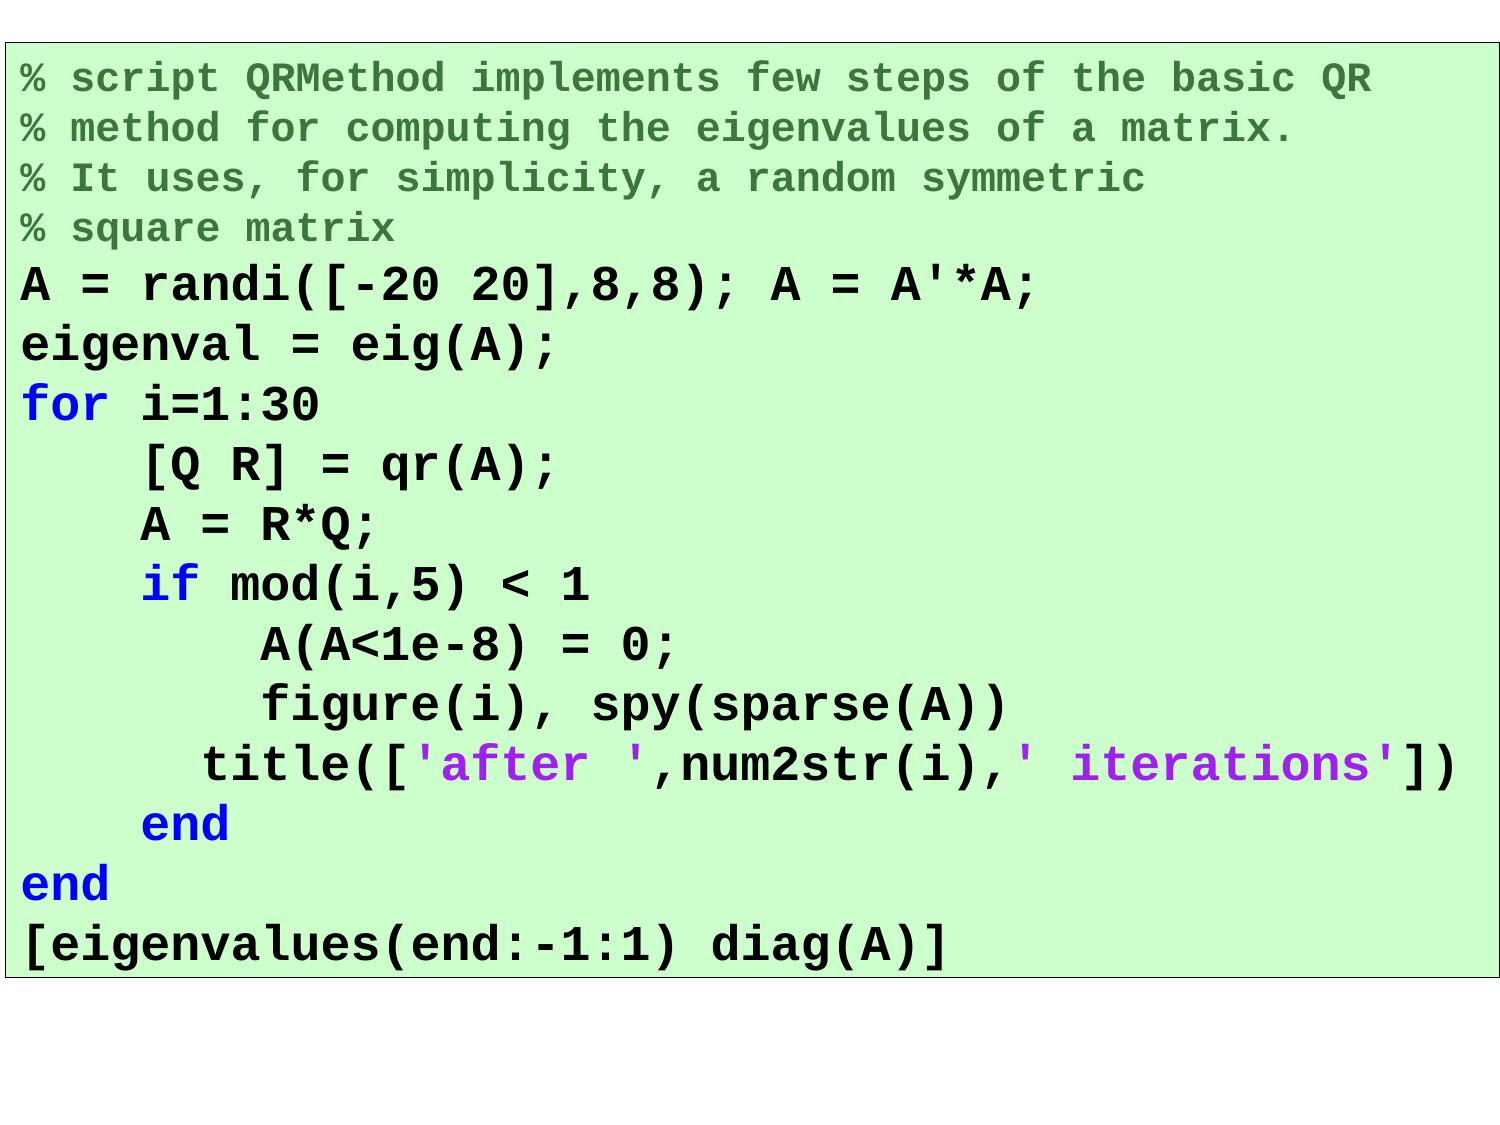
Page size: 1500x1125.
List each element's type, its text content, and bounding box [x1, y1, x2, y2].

text_box % script QRMethod implements few steps of the basic QR % method for computing the eigenvalues of a matrix. % It uses, for simplicity, a random symmetric % square matrix A = randi([-20 20],8,8); A = A'*A; eigenval = eig(A); for i=1:30 [Q R] = qr(A); A = R*Q; if mod(i,5) < 1 A(A<1e-8) = 0; figure(i), spy(sparse(A)) title(['after ',num2str(i),' iterations']) end end [eigenvalues(end:-1:1) diag(A)] [5, 42, 1500, 978]
